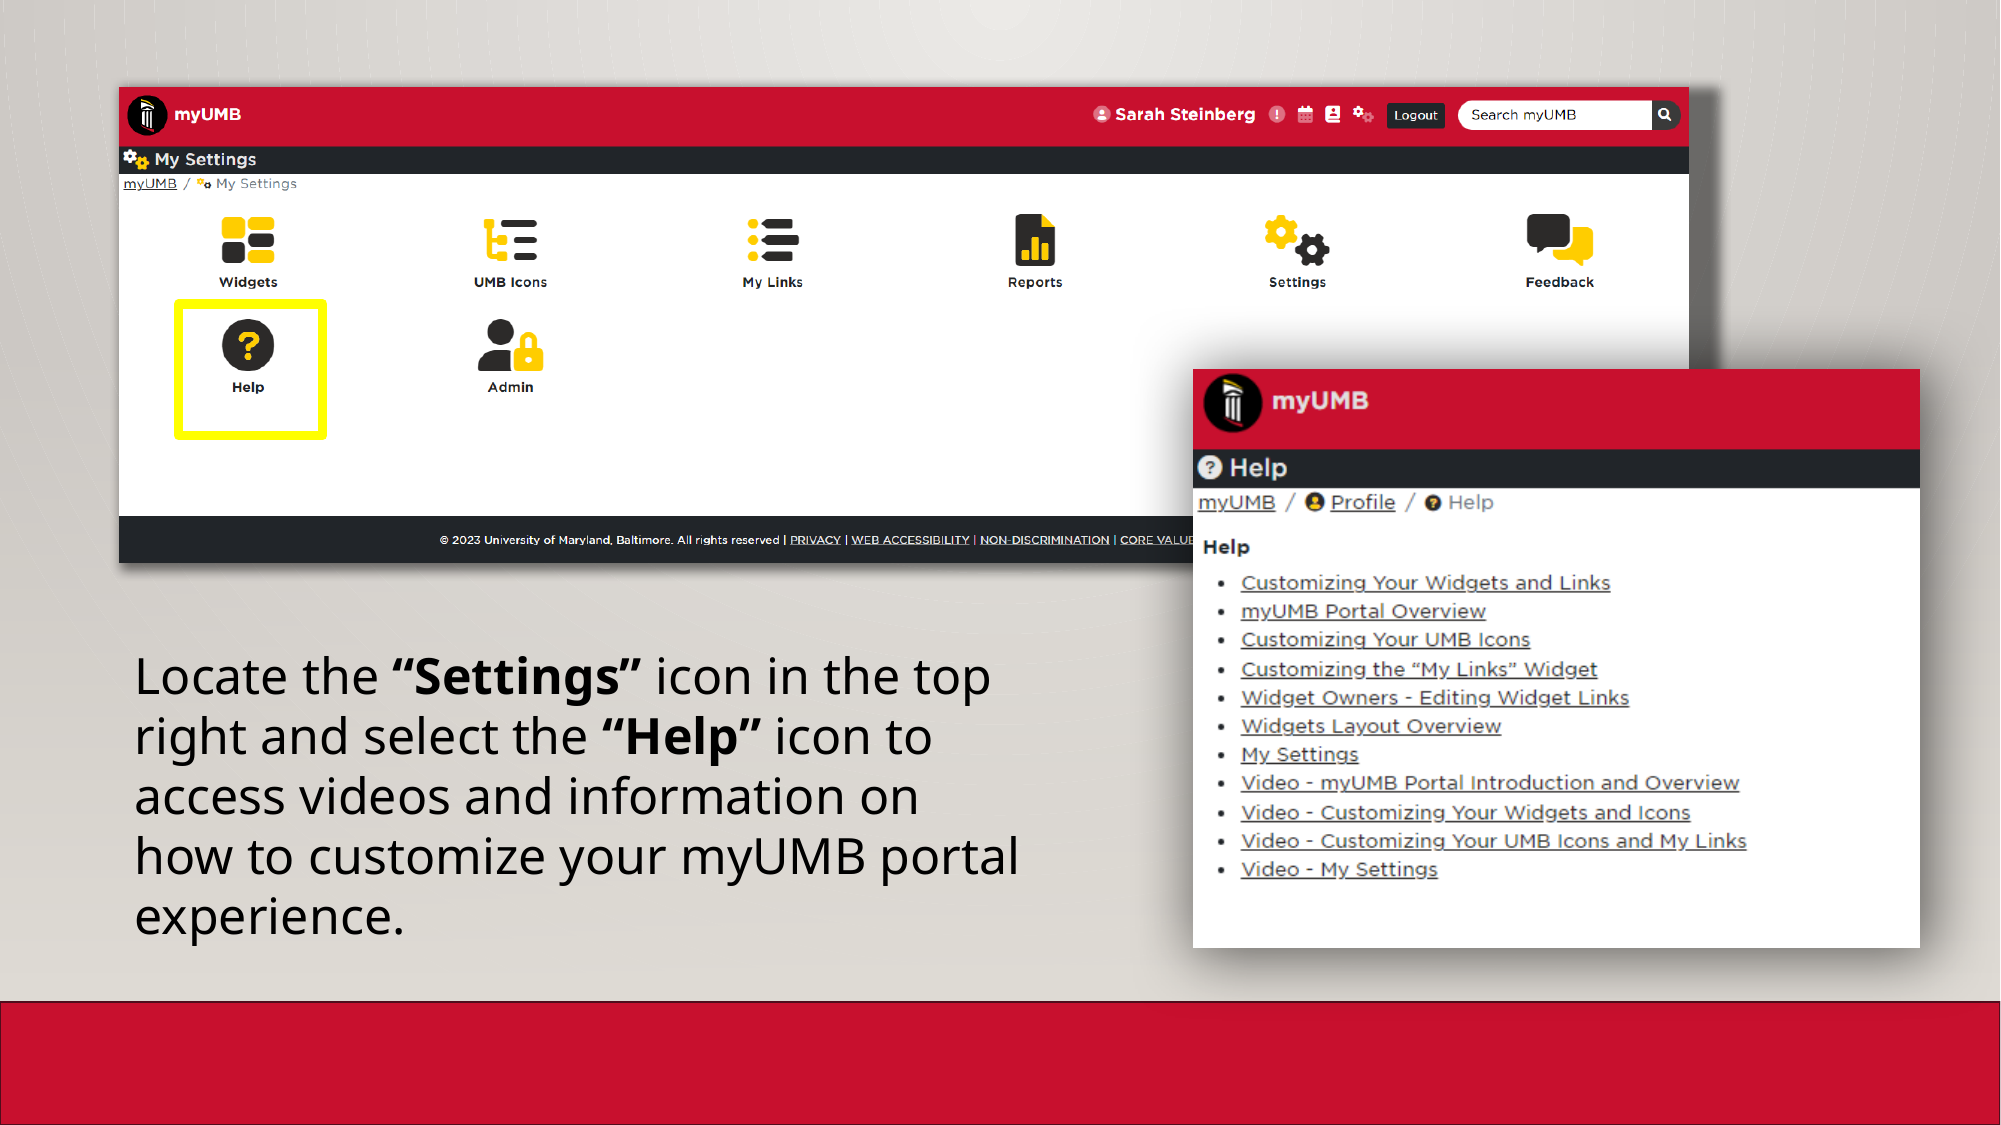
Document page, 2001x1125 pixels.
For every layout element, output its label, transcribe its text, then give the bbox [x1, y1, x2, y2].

text_box Locate the “Settings” icon in the top right and select the “Help” icon to access videos and information on how to customize your myUMB portal experience. [119, 637, 1038, 953]
picture [119, 87, 1920, 949]
